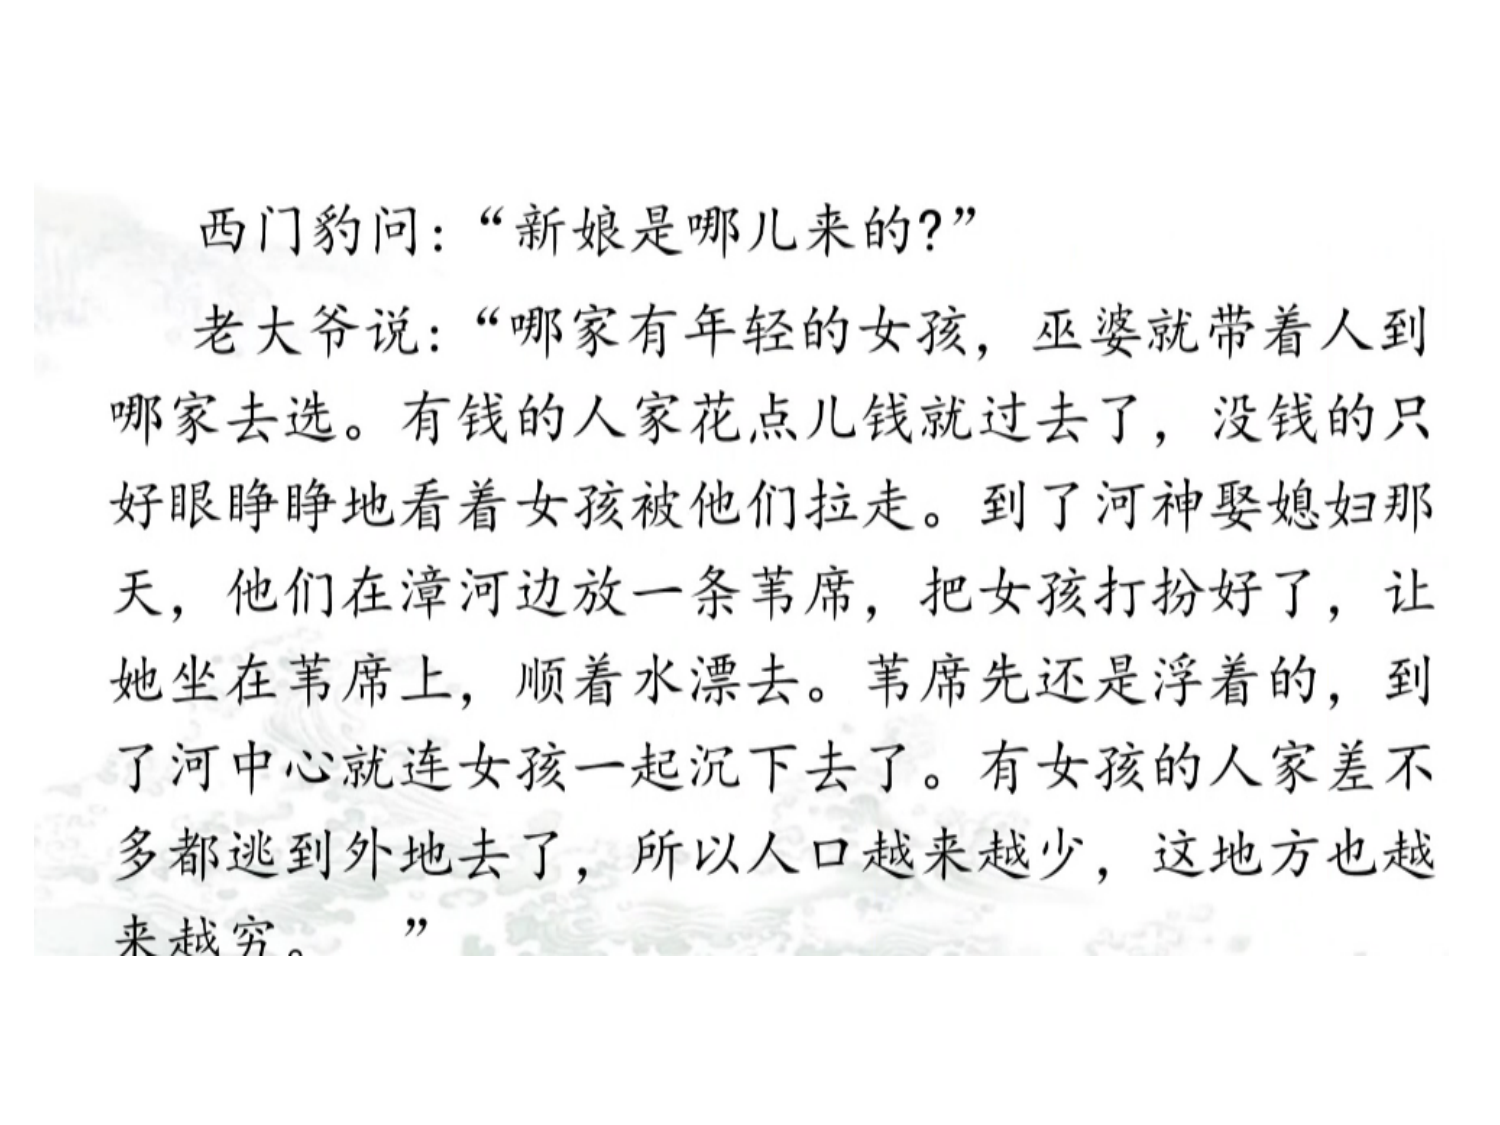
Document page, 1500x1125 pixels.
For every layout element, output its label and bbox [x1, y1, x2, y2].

picture [34, 145, 1450, 956]
